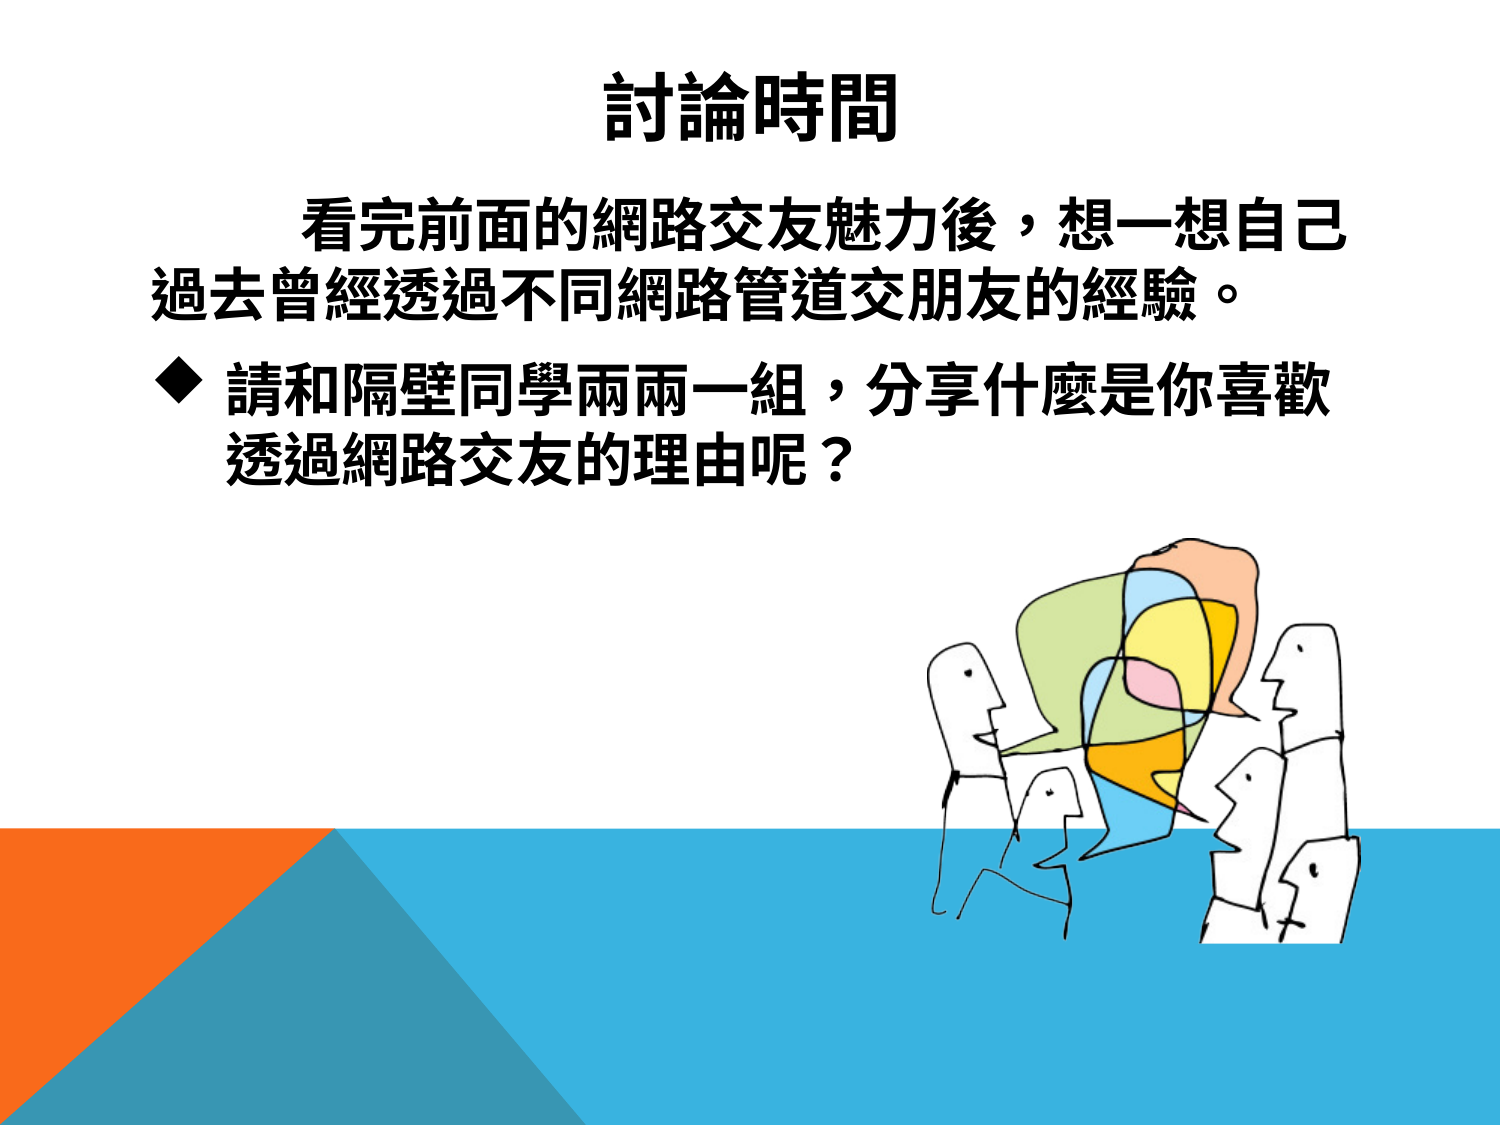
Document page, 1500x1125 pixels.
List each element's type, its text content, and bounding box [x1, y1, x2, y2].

picture [926, 538, 1361, 972]
list 看完前面的網路交友魅力後，想一想自己過去曾經透過不同網路管道交朋友的經驗。 請和隔壁同學兩兩一組，分享什麼是你喜歡透過網路交友的理由呢？ [135, 180, 1369, 768]
title 討論時間 [135, 60, 1369, 150]
